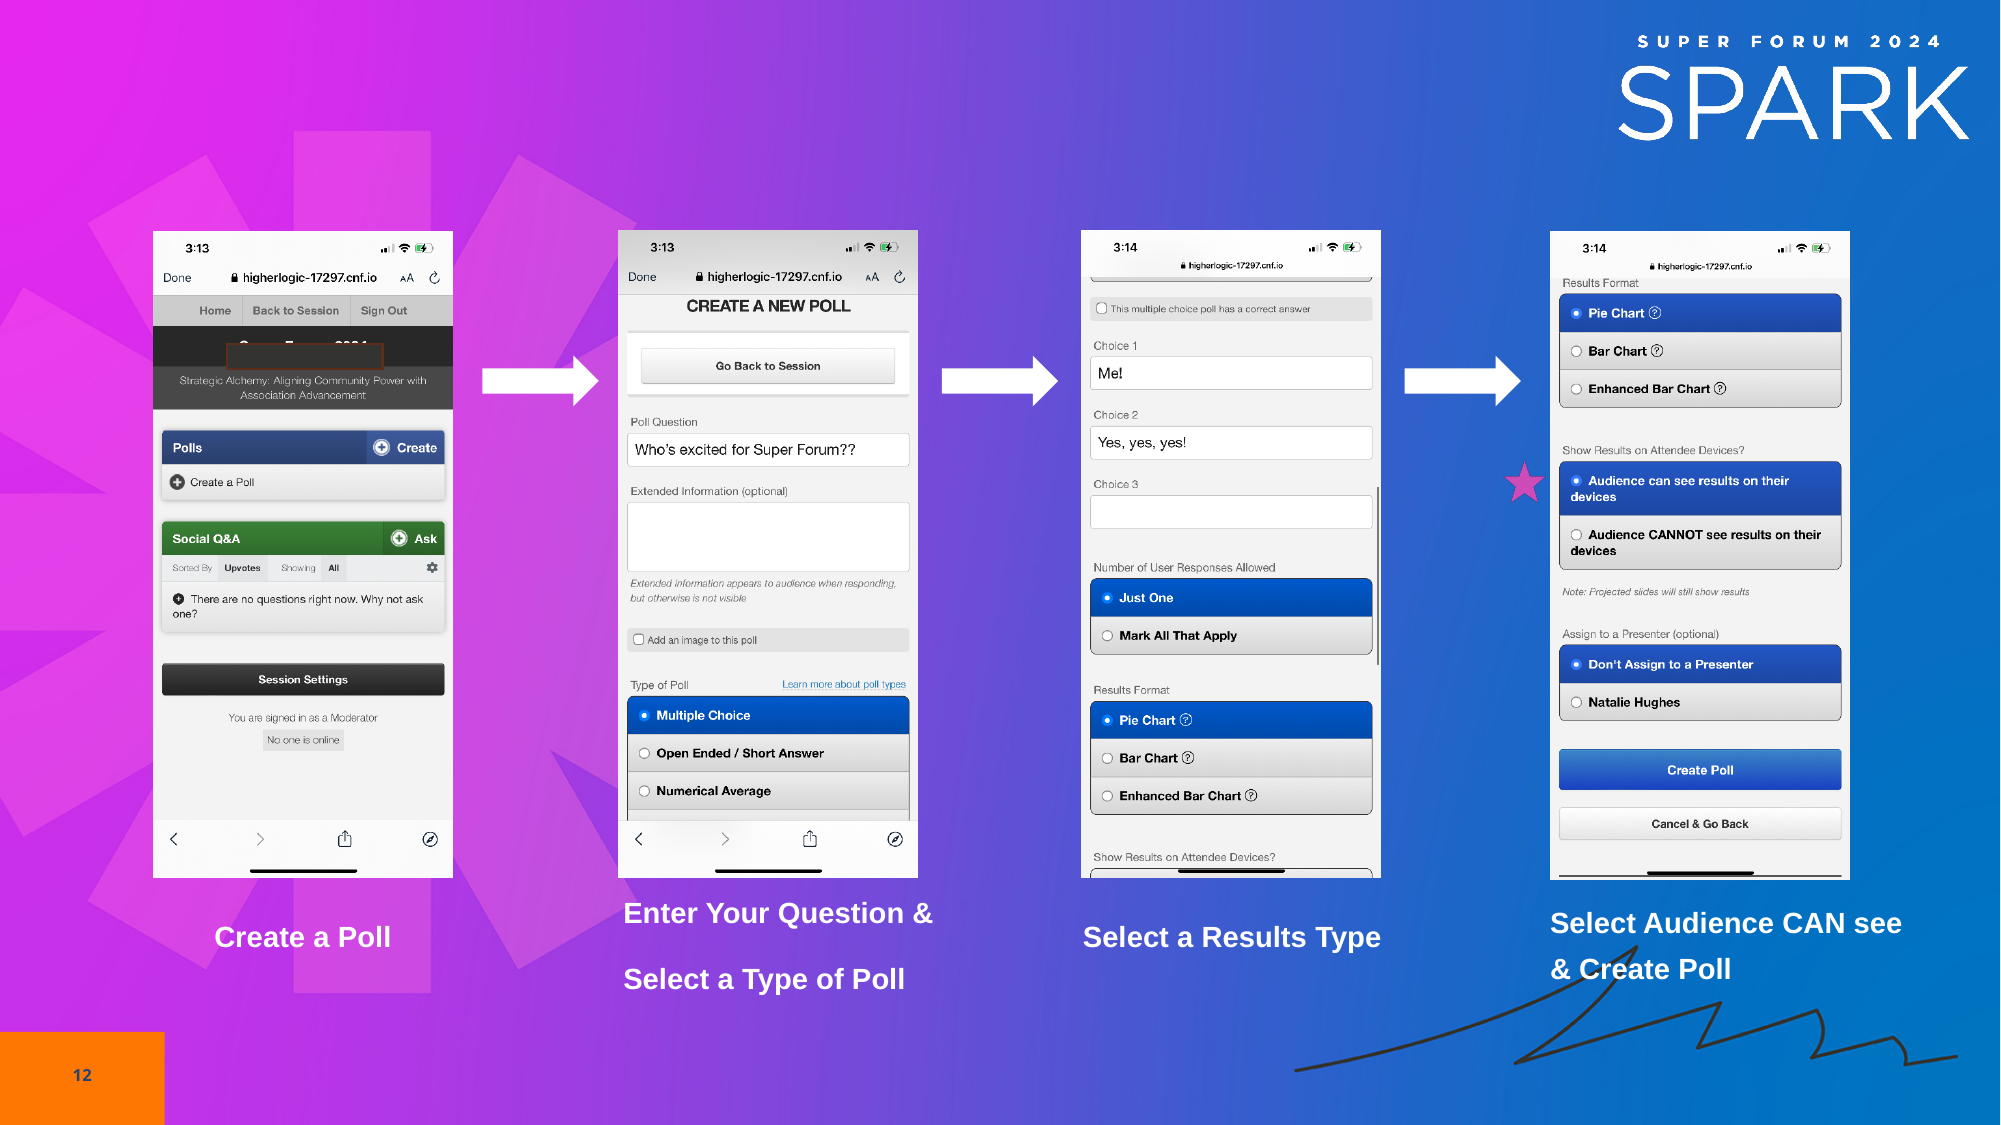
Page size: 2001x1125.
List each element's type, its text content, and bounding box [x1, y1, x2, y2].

text_box Create a Poll [214, 901, 514, 959]
text_box Select Audience CAN see & Create Poll [1550, 888, 1956, 992]
picture [0, 0, 2001, 1125]
text_box [1403, 353, 1523, 409]
text_box Select a Results Type [1083, 901, 1425, 959]
text_box Enter Your Question & Select a Type of Poll [623, 878, 989, 1002]
text_box [481, 353, 601, 409]
text_box [940, 353, 1060, 409]
